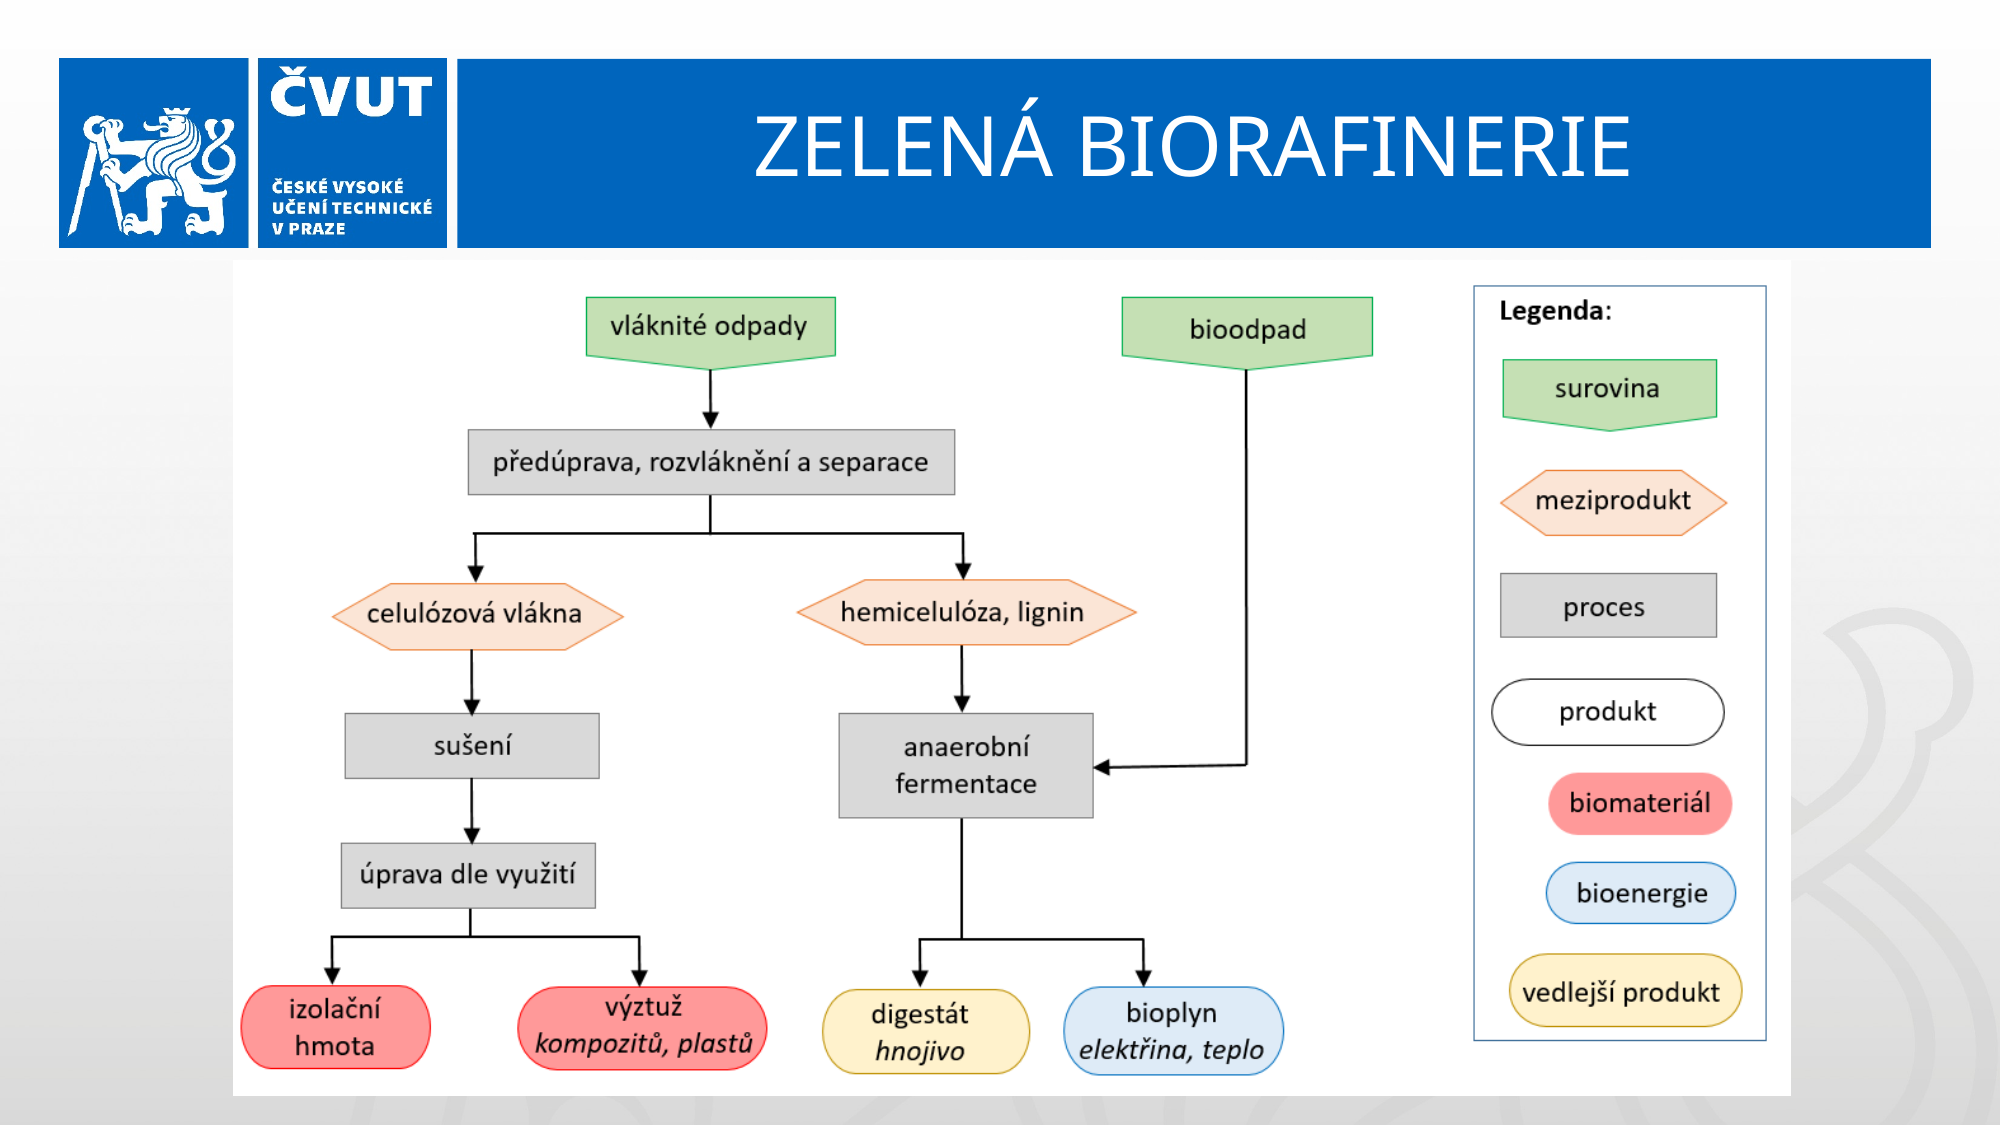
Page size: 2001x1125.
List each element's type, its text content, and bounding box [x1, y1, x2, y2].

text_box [233, 260, 1791, 1096]
picture [0, 0, 2000, 1125]
text_box [456, 58, 1932, 249]
text_box ZELENÁ BIORAFINERIE [457, 85, 1931, 201]
